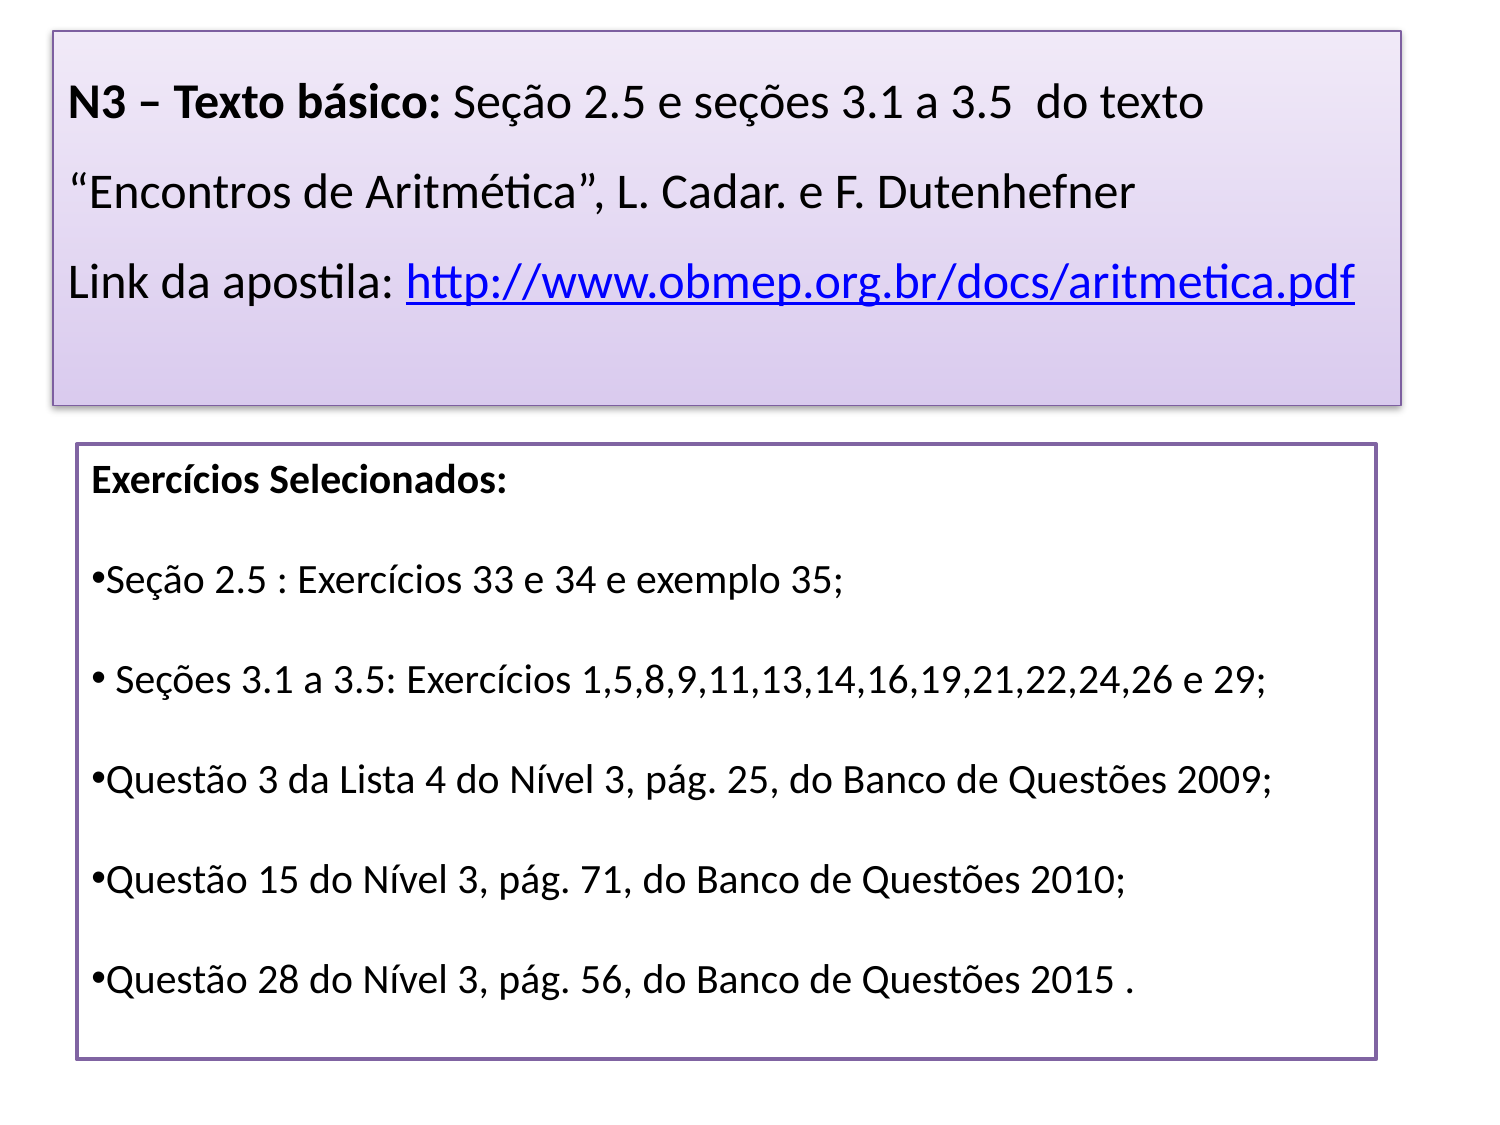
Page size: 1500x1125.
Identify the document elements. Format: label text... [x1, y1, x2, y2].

text_box N3 – Texto básico: Seção 2.5 e seções 3.1 a 3.5 do texto “Encontros de Aritmética”, L. Cadar. e F. Dutenhefner Link da apostila: http://www.obmep.org.br/docs/aritmetica.pdf [52, 30, 1402, 406]
text_box Exercícios Selecionados: Seção 2.5 : Exercícios 33 e 34 e exemplo 35; Seções 3.1 a 3.5: Exercícios 1,5,8,9,11,13,14,16,19,21,22,24,26 e 29; Questão 3 da Lista 4 do Nível 3, pág. 25, do Banco de Questões 2009; Questão 15 do Nível 3, pág. 71, do Banco de Questões 2010; Questão 28 do Nível 3, pág. 56, do Banco de Questões 2015 . [75, 442, 1378, 1061]
